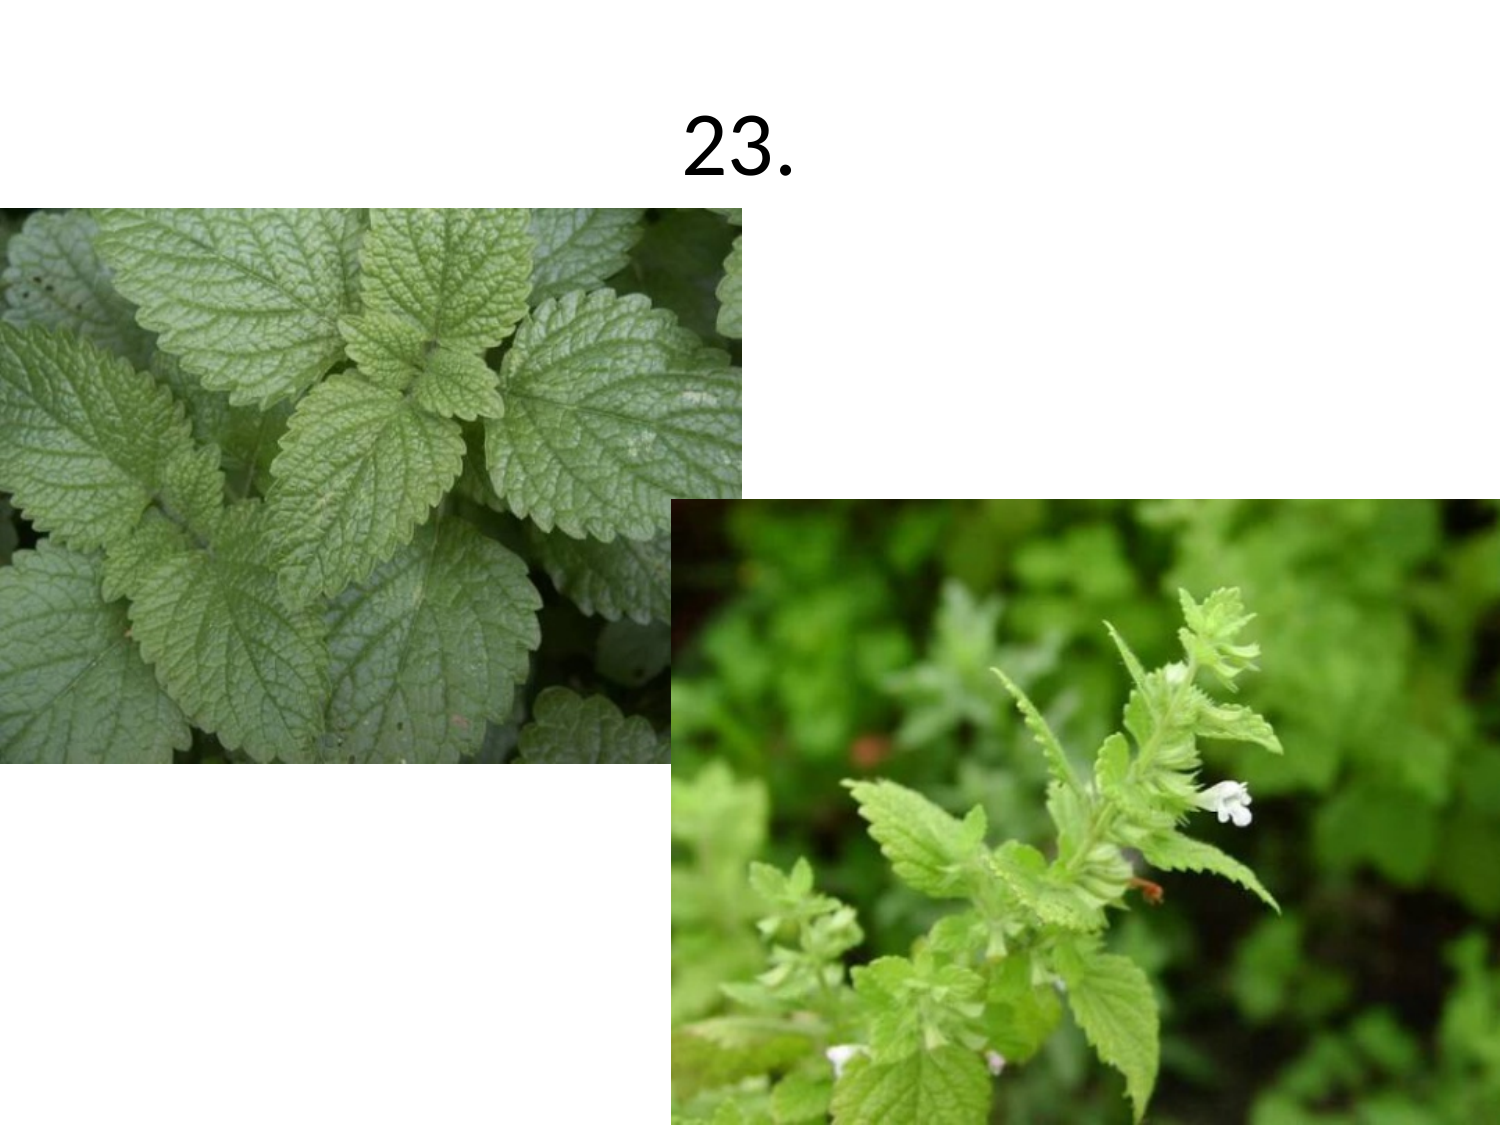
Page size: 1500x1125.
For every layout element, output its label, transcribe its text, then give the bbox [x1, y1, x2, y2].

title 23. [75, 45, 1425, 233]
picture [0, 207, 1500, 1125]
